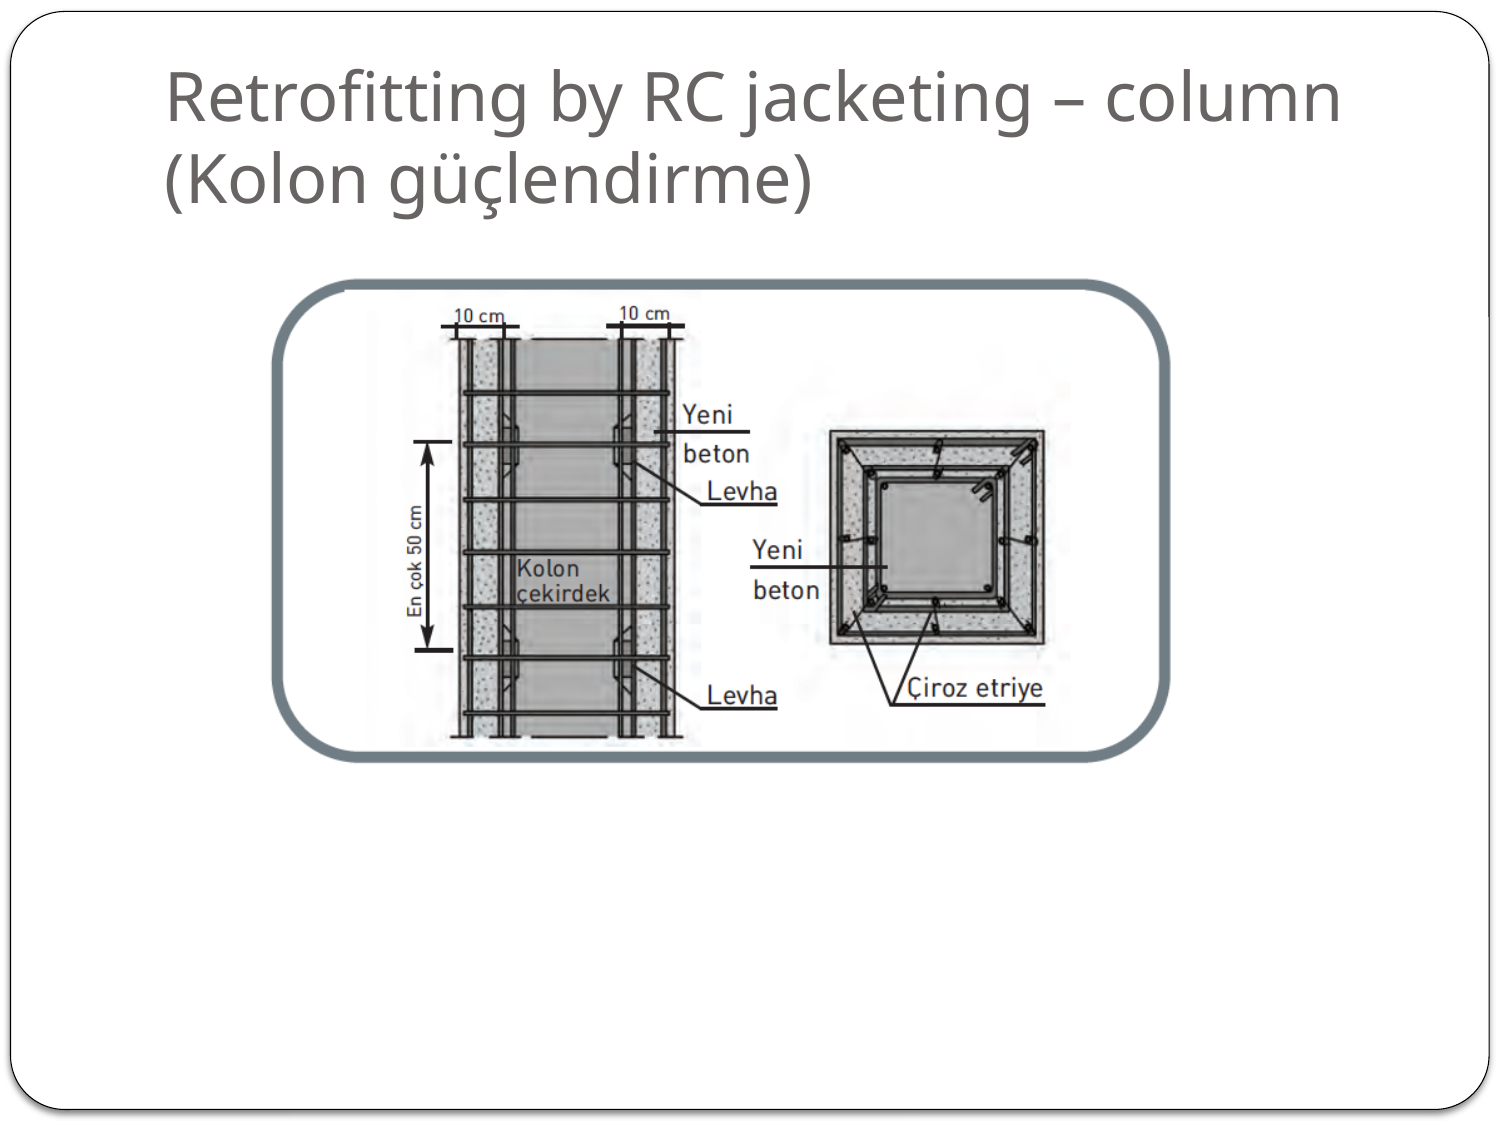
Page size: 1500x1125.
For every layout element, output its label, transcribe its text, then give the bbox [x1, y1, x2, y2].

picture [252, 265, 1182, 777]
title Retrofitting by RC jacketing – column (Kolon güçlendirme) [150, 45, 1425, 233]
